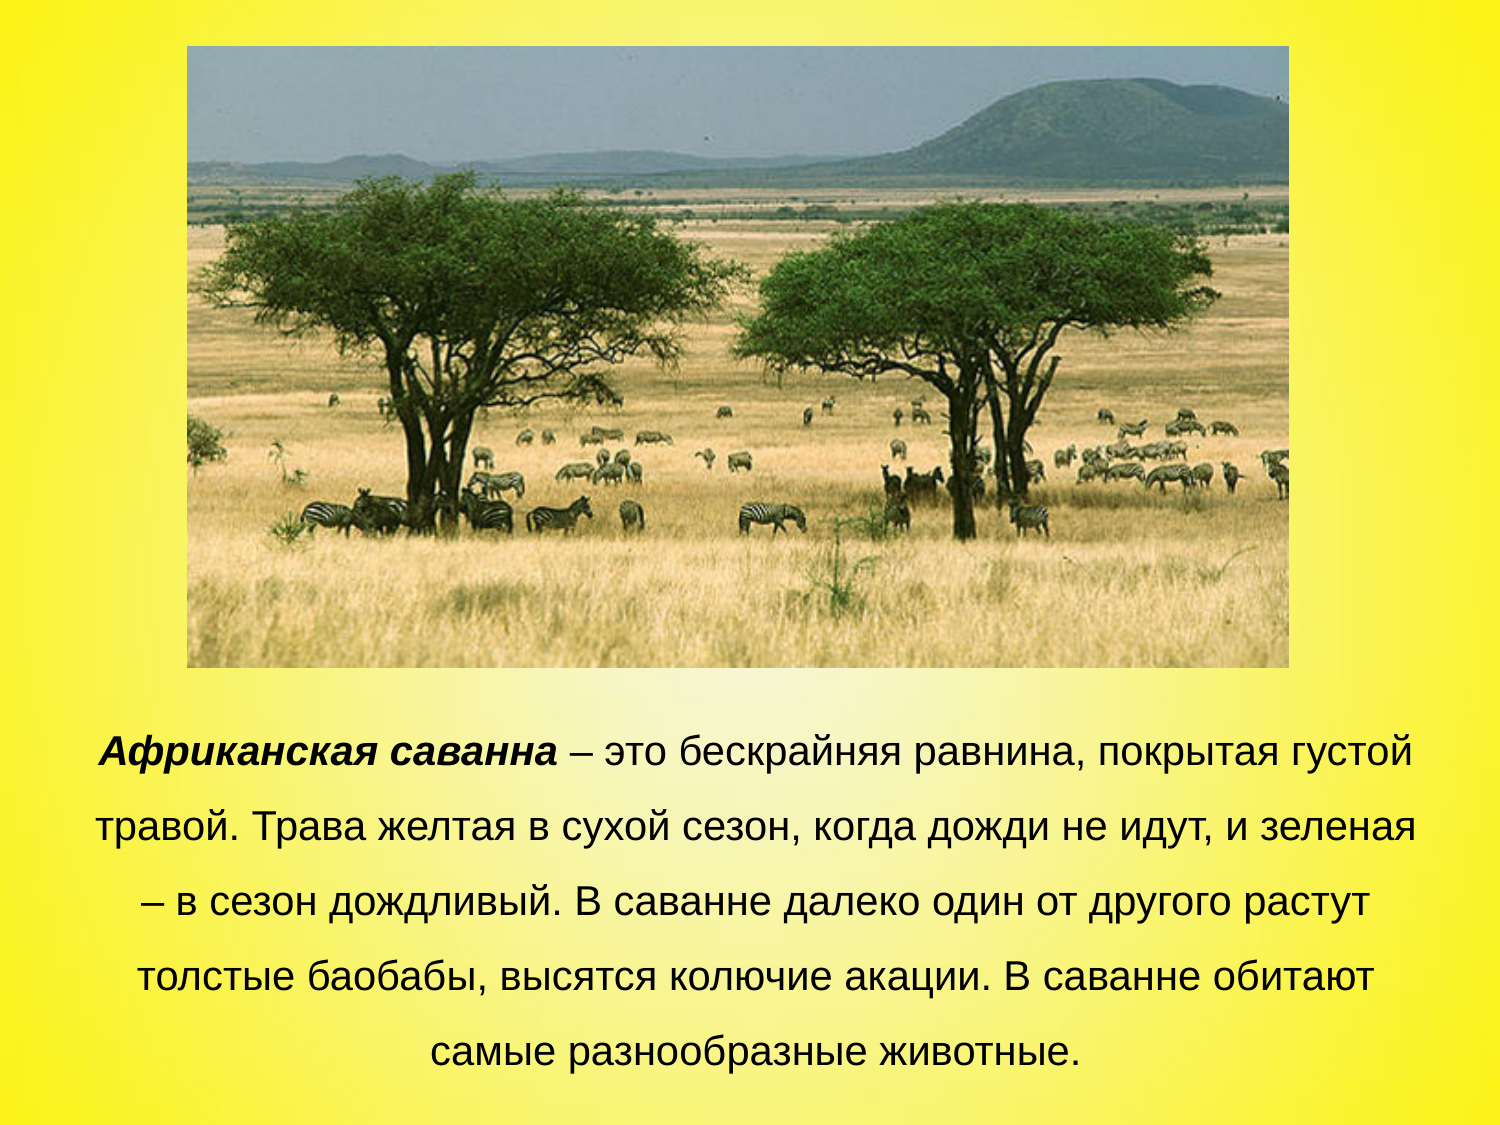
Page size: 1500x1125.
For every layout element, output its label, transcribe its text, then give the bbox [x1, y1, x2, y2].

text_box Африканская саванна – это бескрайняя равнина, покрытая густой травой. Трава желтая в сухой сезон, когда дожди не идут, и зеленая – в сезон дождливый. В саванне далеко один от другого растут толстые баобабы, высятся колючие акации. В саванне обитают самые разнообразные животные. [70, 691, 1442, 1082]
picture [0, 0, 1500, 1125]
